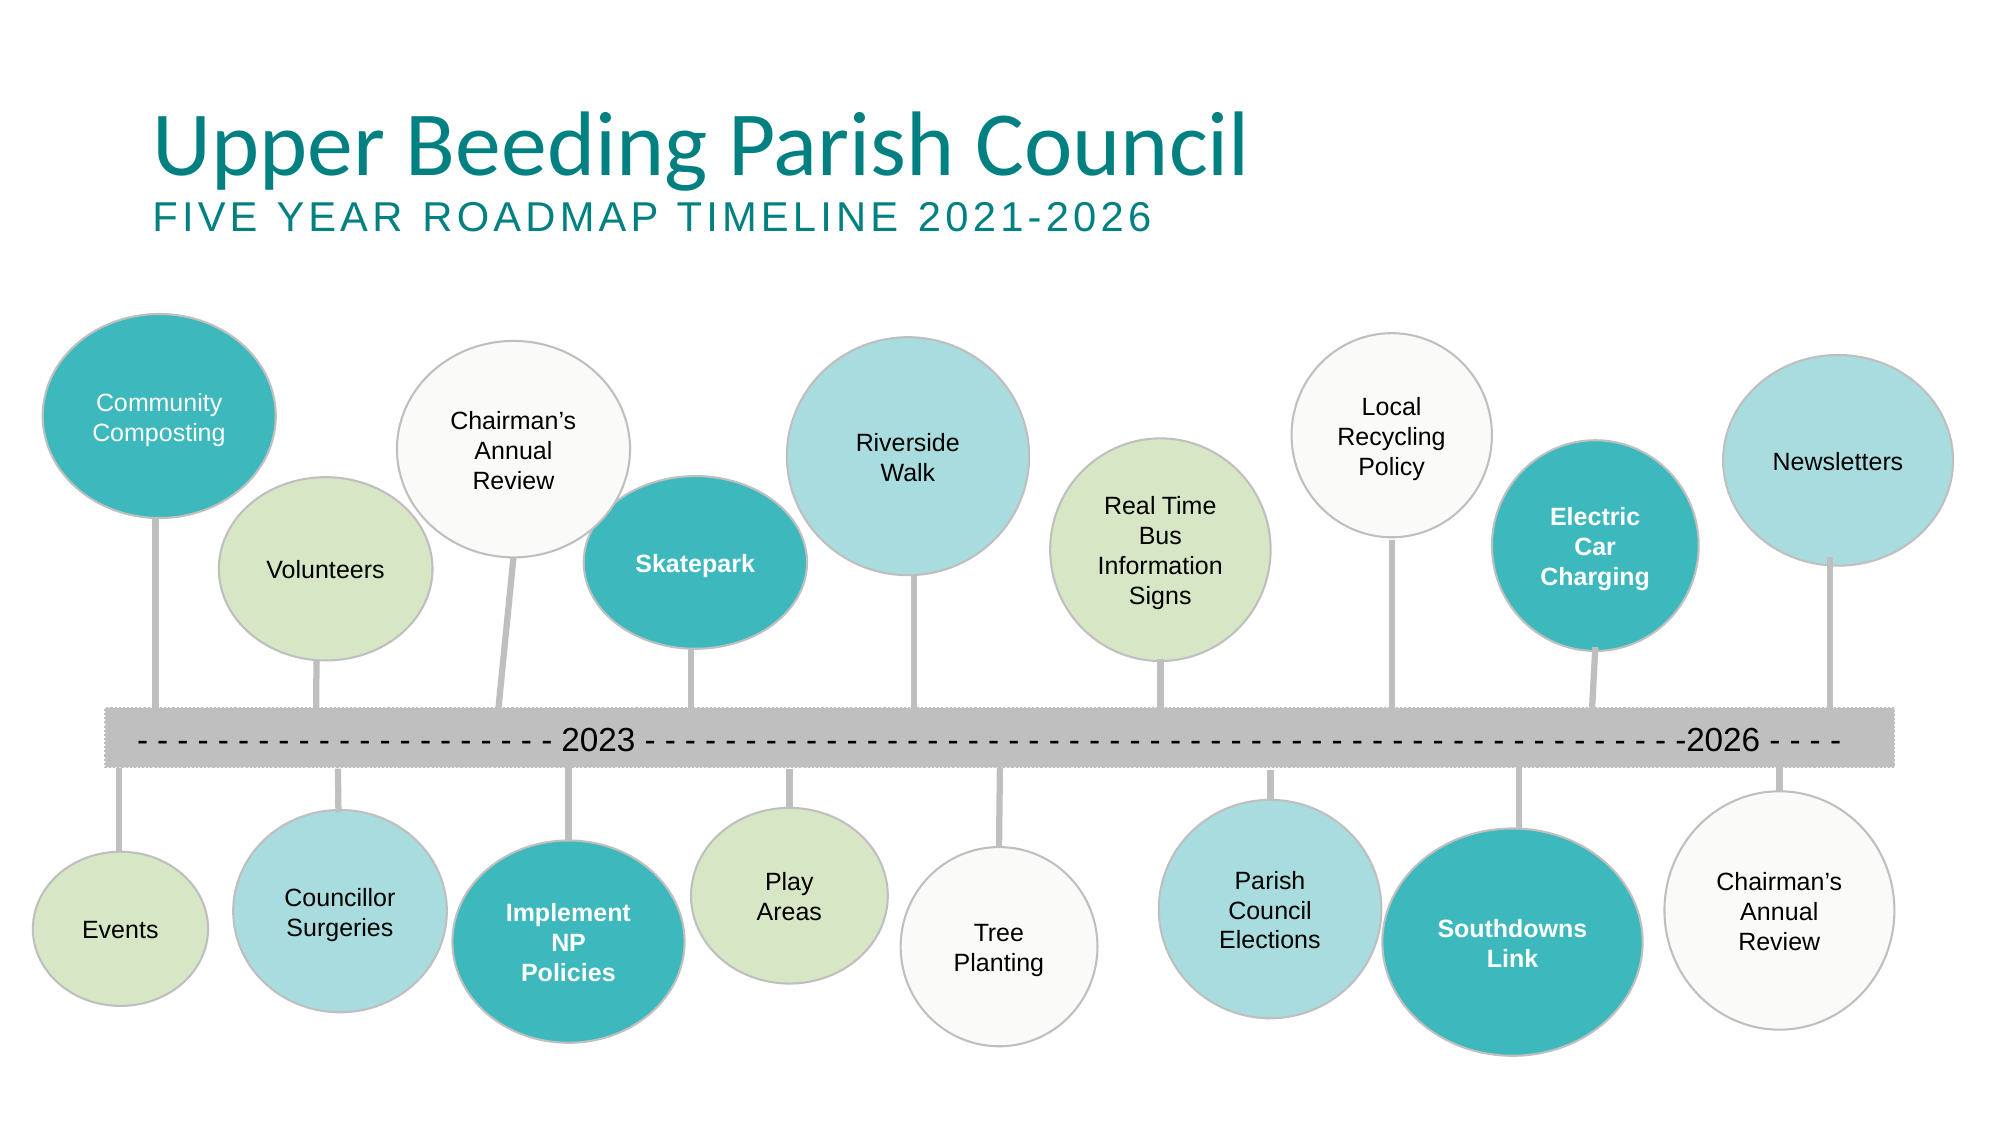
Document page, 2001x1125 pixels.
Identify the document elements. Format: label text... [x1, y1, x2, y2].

title Upper Beeding Parish Council five year roadmap timeline 2021-2026 [137, 59, 1863, 278]
text_box Southdowns Link [1381, 827, 1644, 1057]
text_box Implement NP Policies [451, 839, 686, 1044]
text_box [1592, 650, 1596, 708]
text_box Chairman’s Annual Review [1663, 790, 1896, 1031]
text_box Newsletters [1722, 353, 1955, 567]
text_box Electric Car Charging [1490, 439, 1700, 652]
text_box Skatepark [582, 475, 809, 650]
text_box Tree Planting [899, 846, 1099, 1048]
text_box Play Areas [689, 806, 889, 985]
text_box Volunteers [217, 476, 434, 662]
text_box Real Time Bus Information Signs [1049, 437, 1272, 662]
text_box Riverside Walk [785, 336, 1031, 577]
text_box Community Composting [41, 312, 277, 520]
text_box Local Recycling Policy [1290, 332, 1493, 539]
text_box Councillor Surgeries [232, 808, 448, 1014]
text_box Parish Council Elections [1157, 798, 1383, 1020]
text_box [498, 557, 514, 708]
text_box - - - - - - - - - - - - - - - - - - - - - 2023 - - - - - - - - - - - - - - - - - - - - - - - - - - - - - - - - - - - - - - - - - - - - - - - - - - - -2026 - - - - [104, 707, 1895, 768]
text_box Chairman’s Annual Review [395, 339, 632, 559]
text_box Events [31, 850, 210, 1007]
